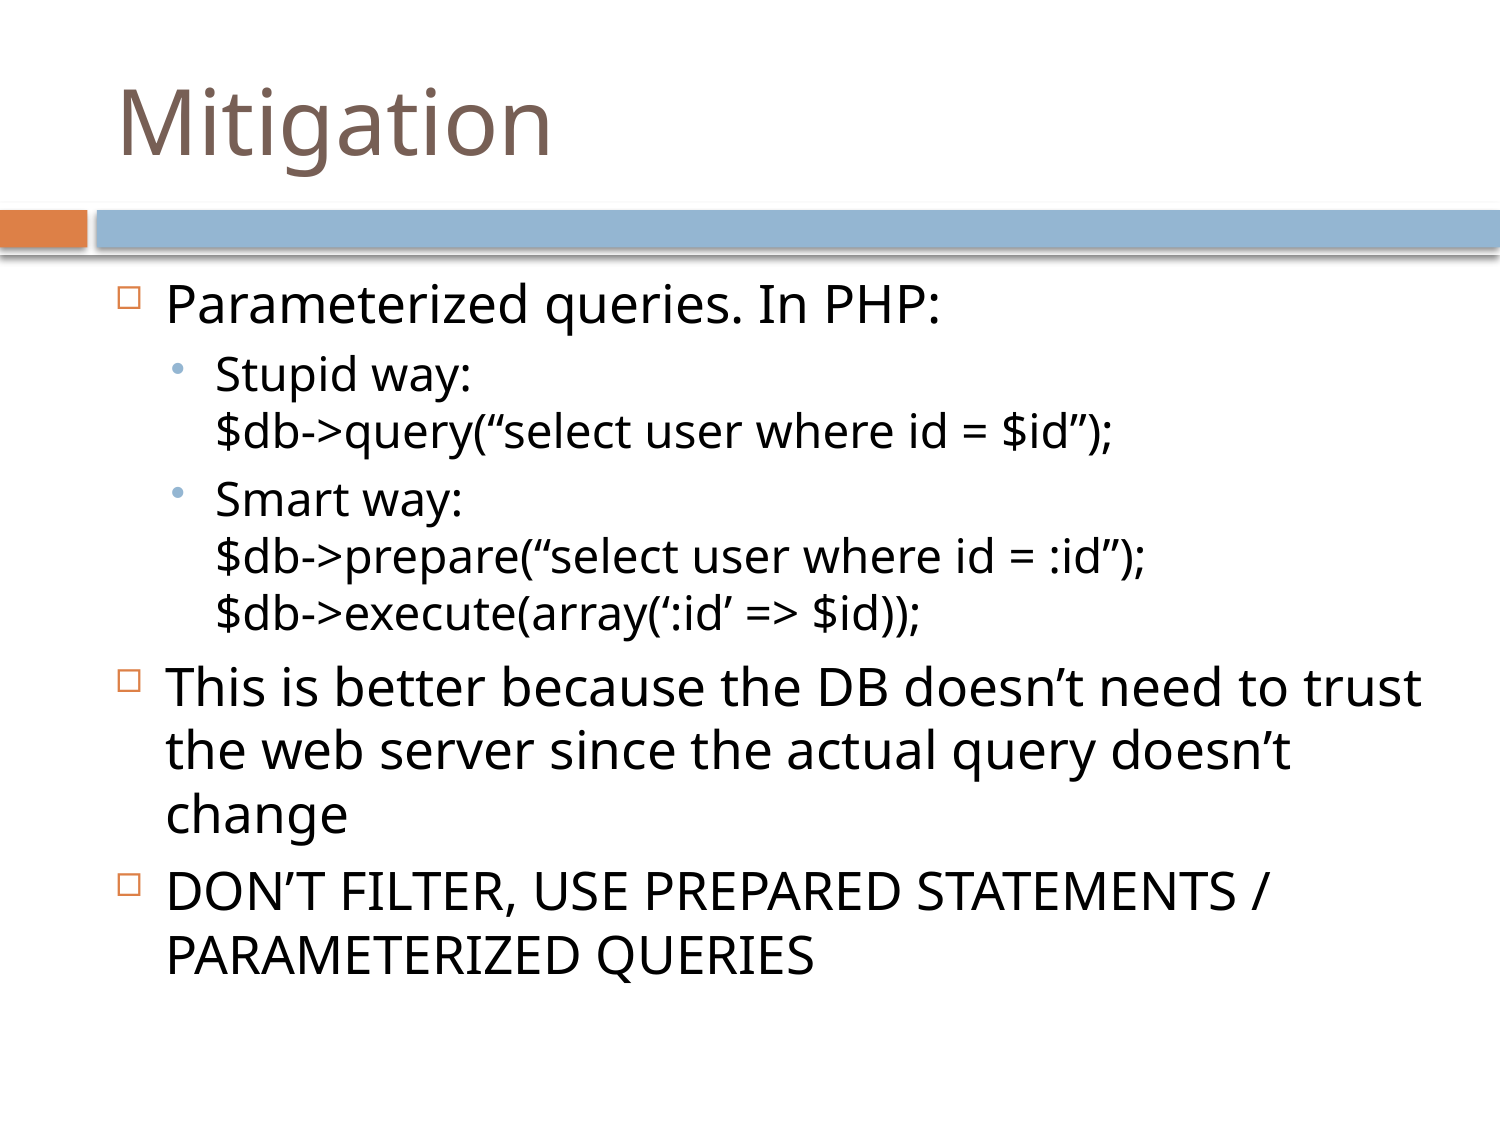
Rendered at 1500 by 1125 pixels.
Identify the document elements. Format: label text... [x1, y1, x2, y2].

title Mitigation [100, 37, 1438, 200]
list Parameterized queries. In PHP: Stupid way: $db->query(“select user where id = $id”); Smart way: $db->prepare(“select user where id = :id”); $db->execute(array(‘:id’ => $id)); This is better because the DB doesn’t need to trust the web server since the actual query doesn’t change DON’T FILTER, USE PREPARED STATEMENTS / PARAMETERIZED QUERIES [100, 262, 1438, 1000]
